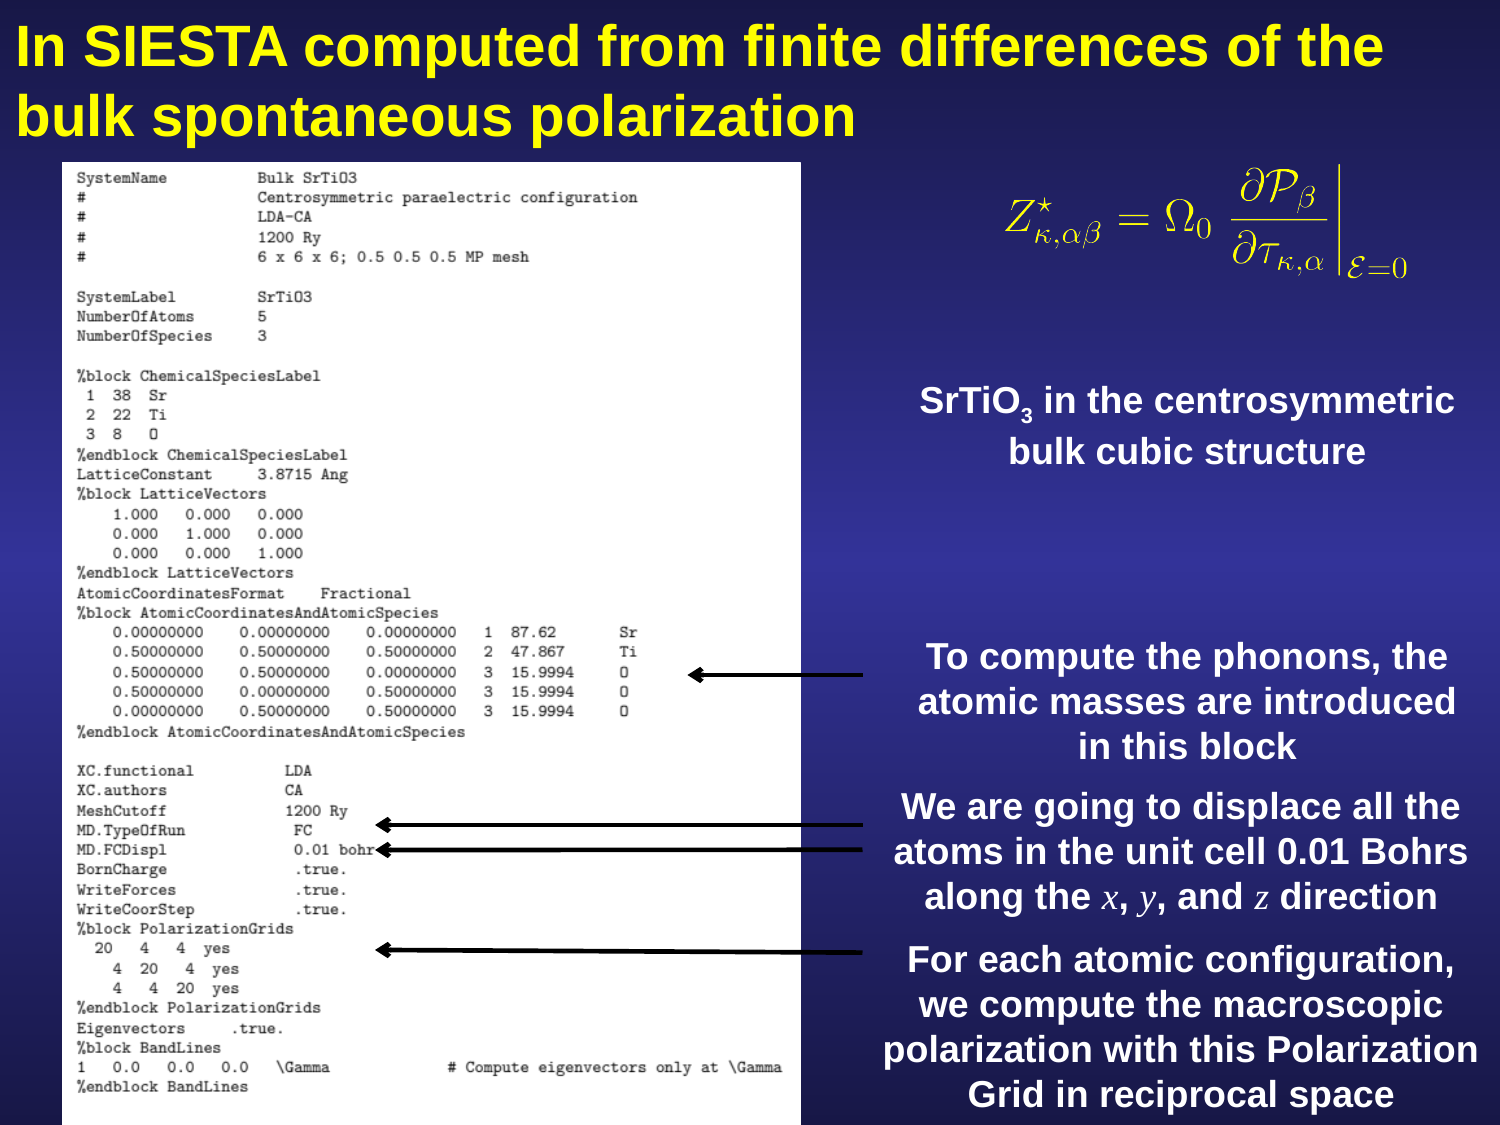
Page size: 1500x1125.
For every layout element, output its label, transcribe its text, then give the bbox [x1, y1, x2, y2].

text_box In SIESTA computed from finite differences of the bulk spontaneous polarization [0, 0, 1413, 156]
text_box To compute the phonons, the atomic masses are introduced in this block [887, 624, 1488, 774]
picture [999, 162, 1412, 281]
picture [68, 161, 795, 1113]
text_box [62, 162, 800, 1125]
text_box SrTiO3 in the centrosymmetric bulk cubic structure [887, 368, 1488, 480]
text_box For each atomic configuration, we compute the macroscopic polarization with this Polarization Grid in reciprocal space [862, 928, 1500, 1123]
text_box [799, 949, 863, 953]
text_box We are going to displace all the atoms in the unit cell 0.01 Bohrs along the x, y, and z direction [862, 774, 1500, 925]
